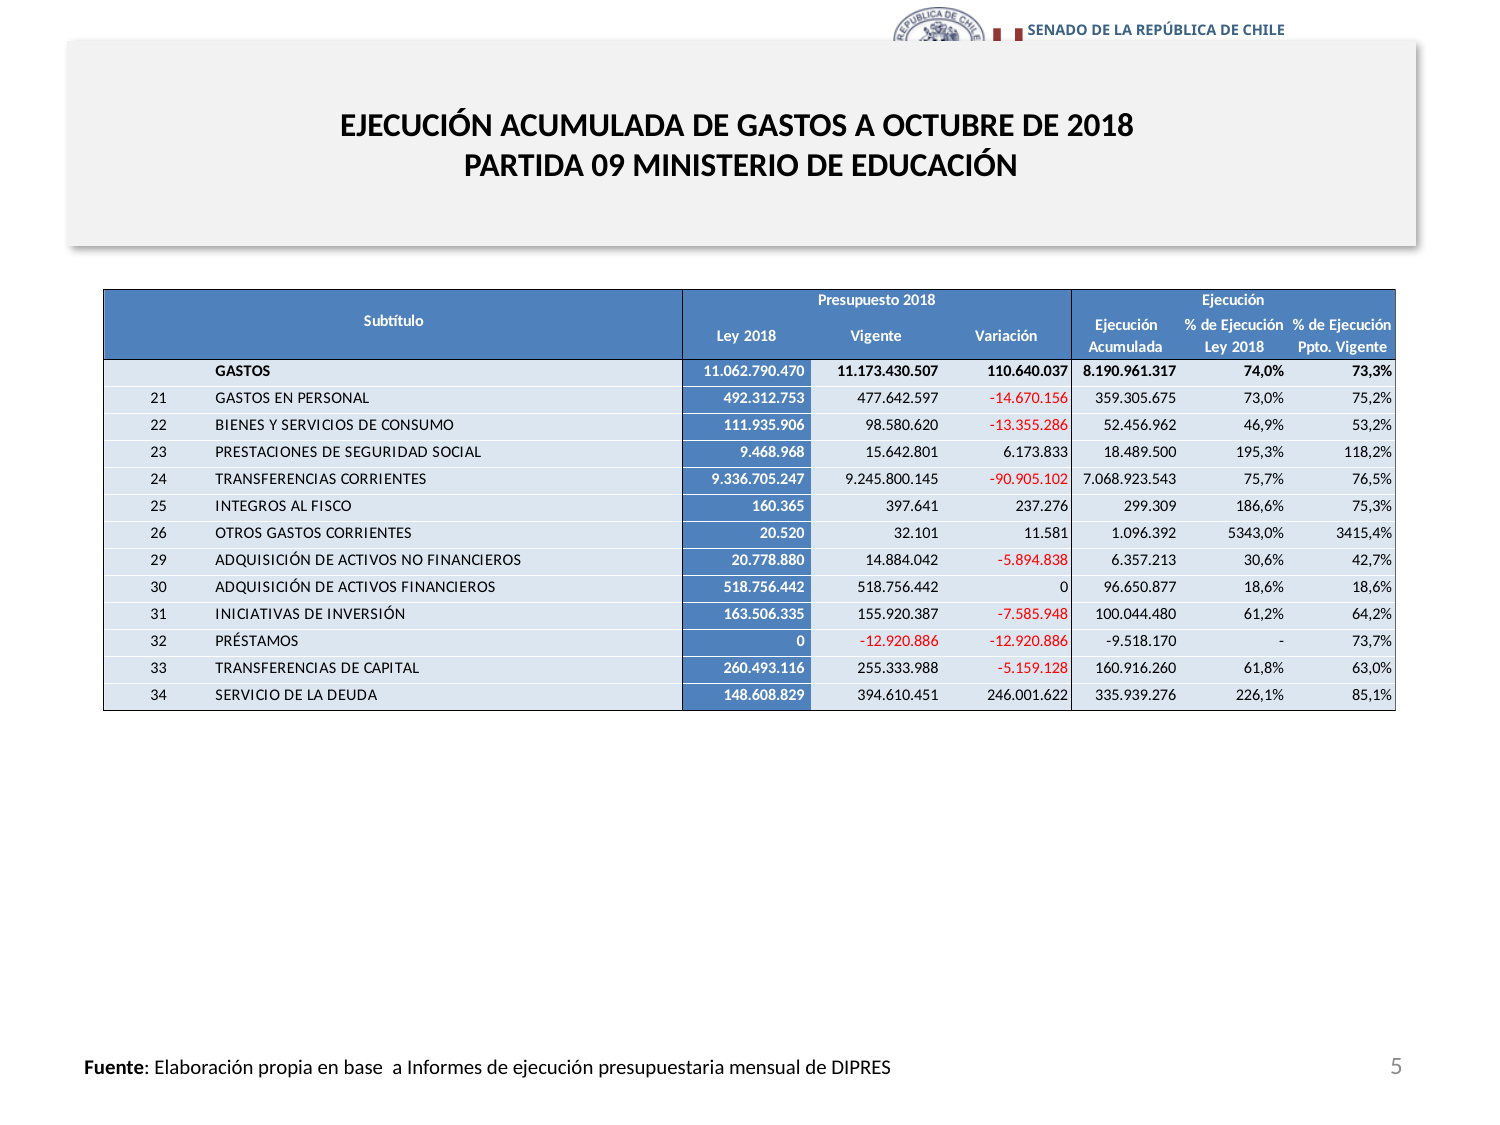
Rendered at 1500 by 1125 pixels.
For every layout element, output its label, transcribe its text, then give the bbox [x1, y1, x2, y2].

text_box en miles de pesos 2018 [63, 208, 1414, 268]
picture [102, 288, 1398, 712]
slide_number 5 [1067, 1035, 1418, 1095]
title EJECUCIÓN ACUMULADA DE GASTOS A OCTUBRE DE 2018 PARTIDA 09 MINISTERIO DE EDUCACIÓN [67, 41, 1415, 246]
picture [893, 7, 987, 41]
